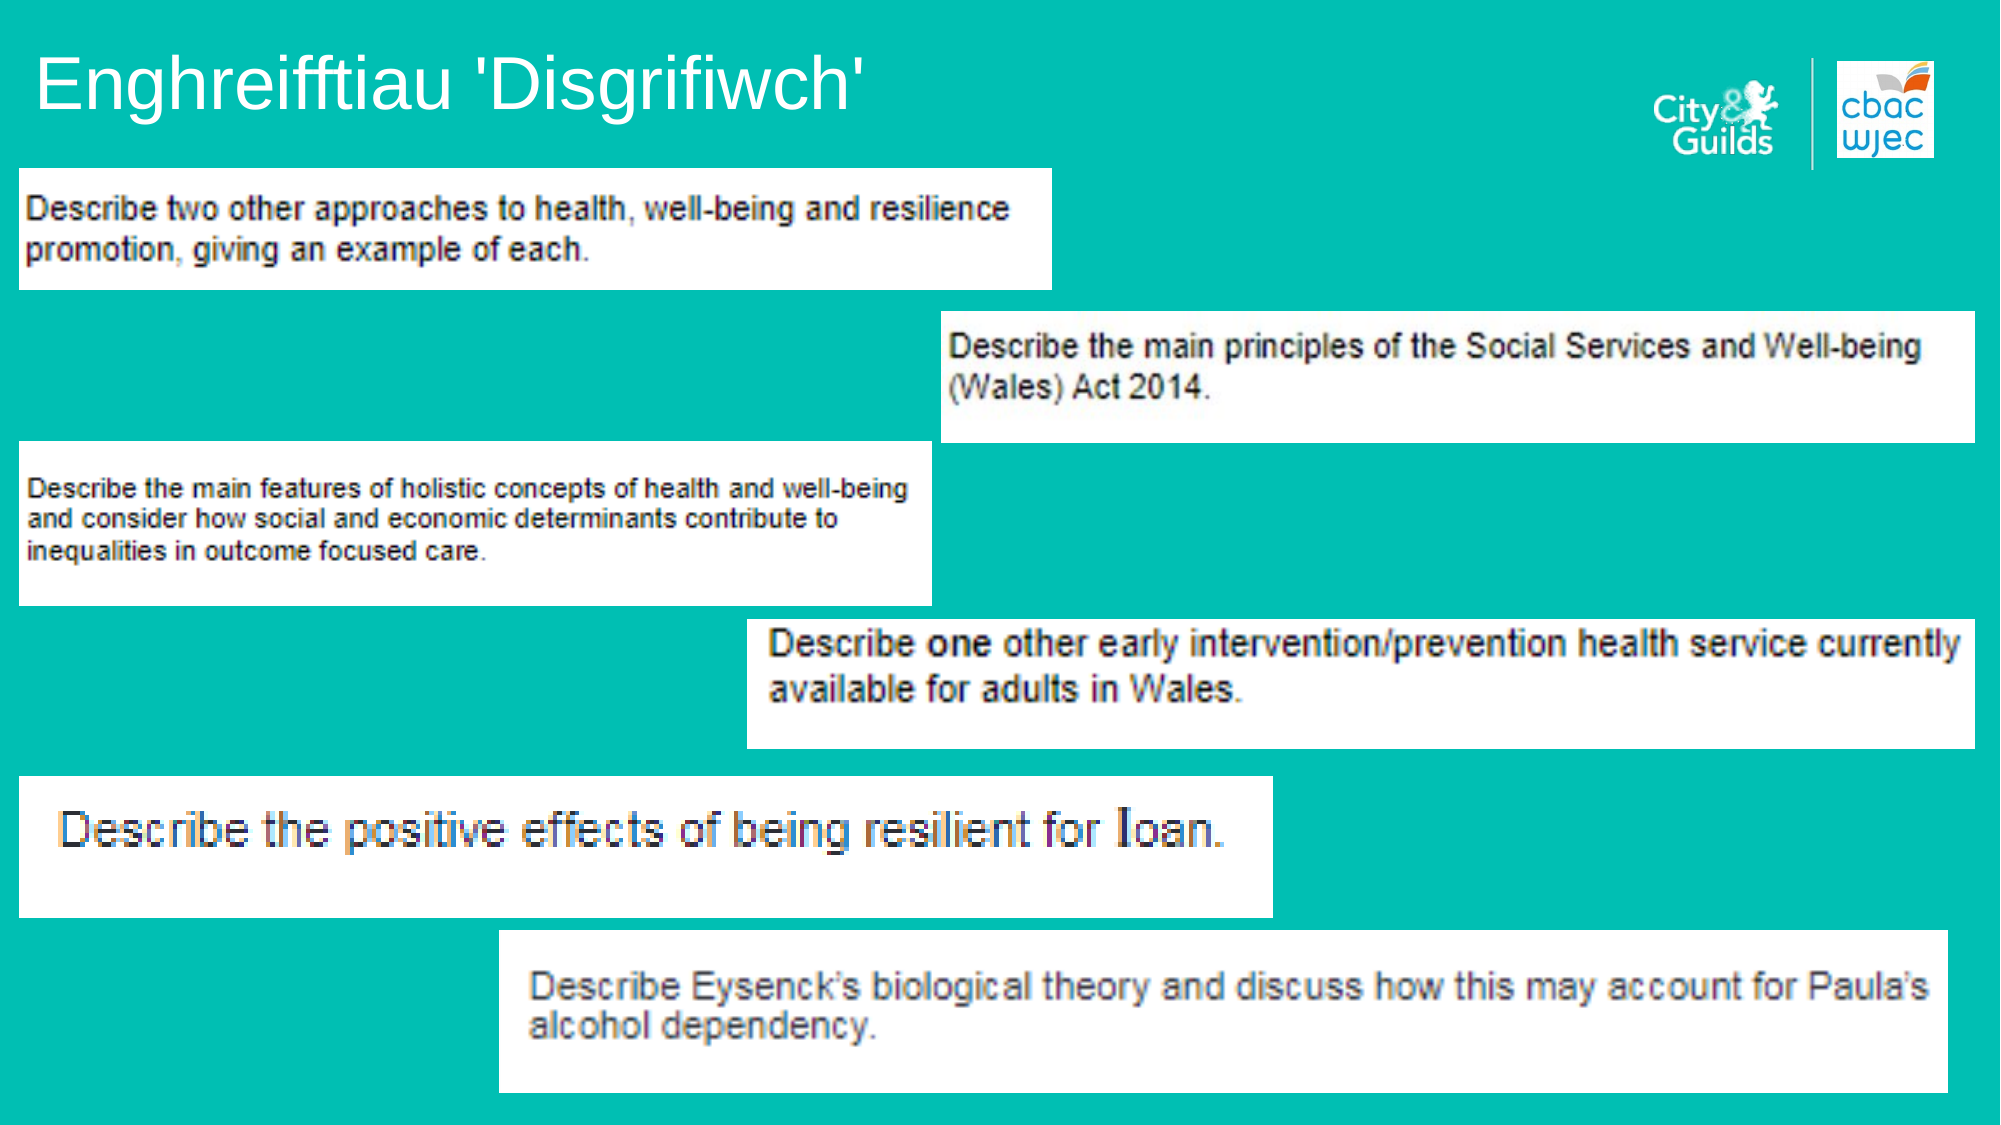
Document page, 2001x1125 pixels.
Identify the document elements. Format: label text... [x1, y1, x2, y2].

picture [1837, 61, 1934, 158]
list Enghreifftiau 'Disgrifiwch' [19, 22, 1520, 133]
picture [941, 311, 1975, 443]
picture [19, 441, 932, 606]
picture [18, 776, 1273, 918]
picture [747, 619, 1975, 749]
picture [19, 168, 1052, 290]
picture [499, 930, 1948, 1093]
